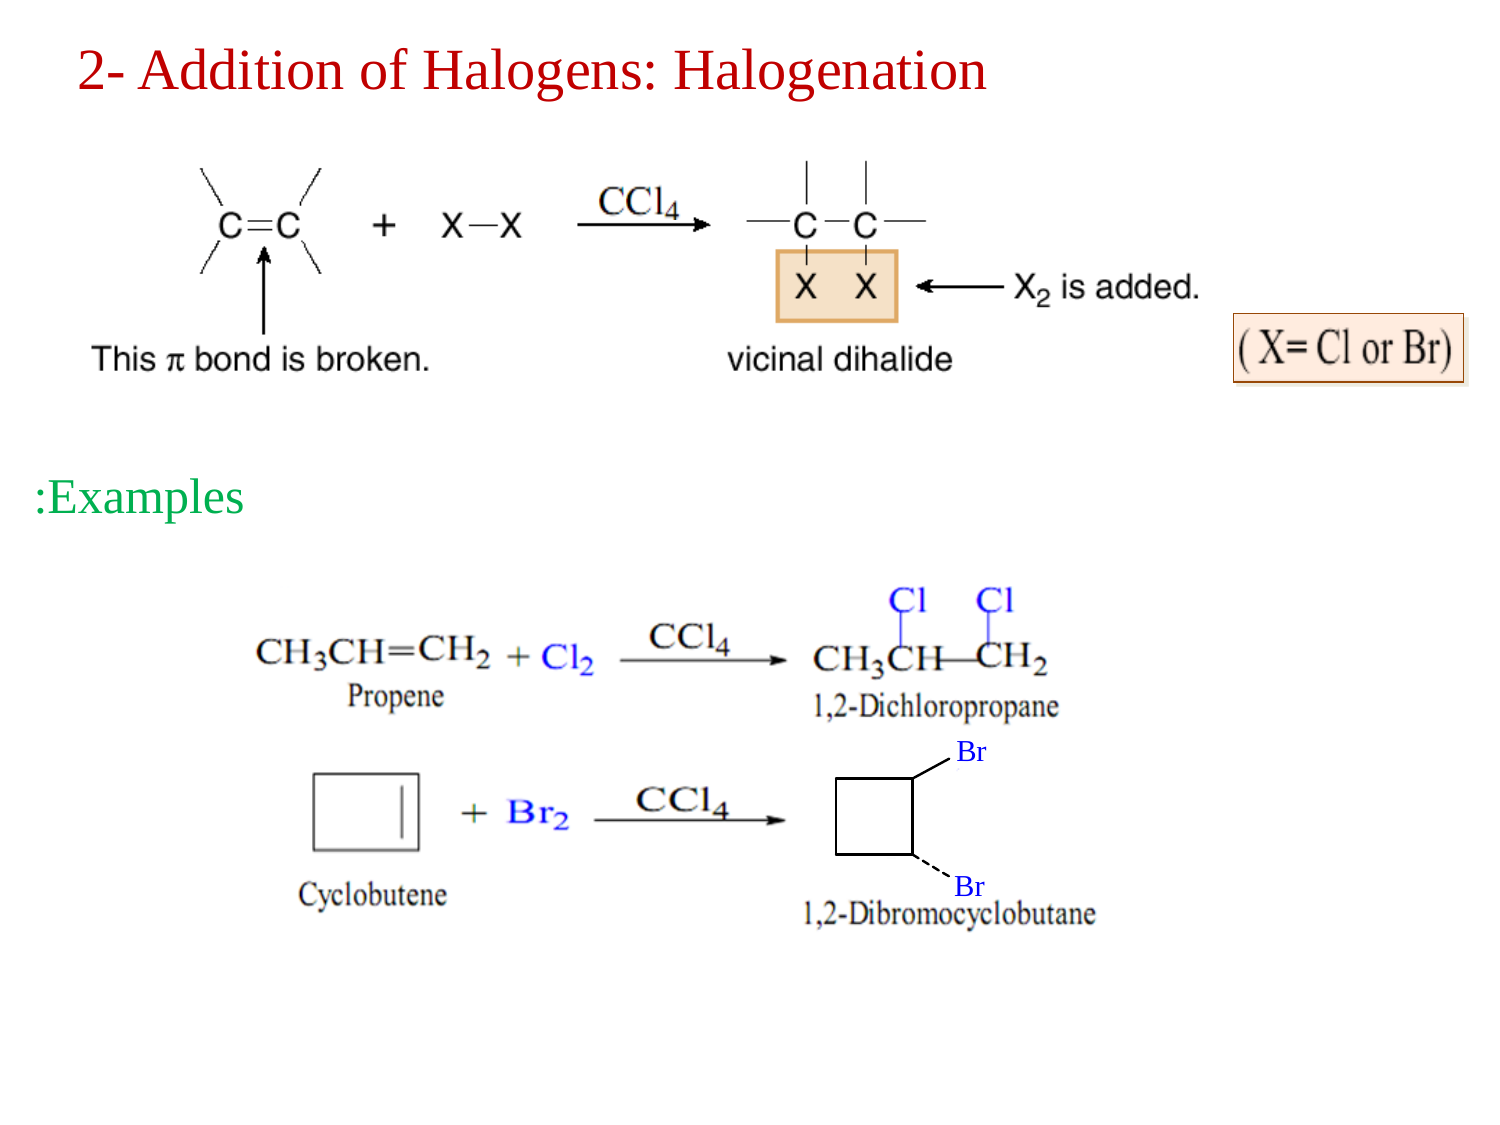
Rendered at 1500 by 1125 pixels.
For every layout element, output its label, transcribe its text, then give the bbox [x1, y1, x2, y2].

text_box 2- Addition of Halogens: Halogenation [62, 23, 1004, 109]
picture [1234, 314, 1463, 382]
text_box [84, 125, 1214, 398]
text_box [245, 585, 1163, 941]
text_box Examples: [18, 456, 260, 531]
